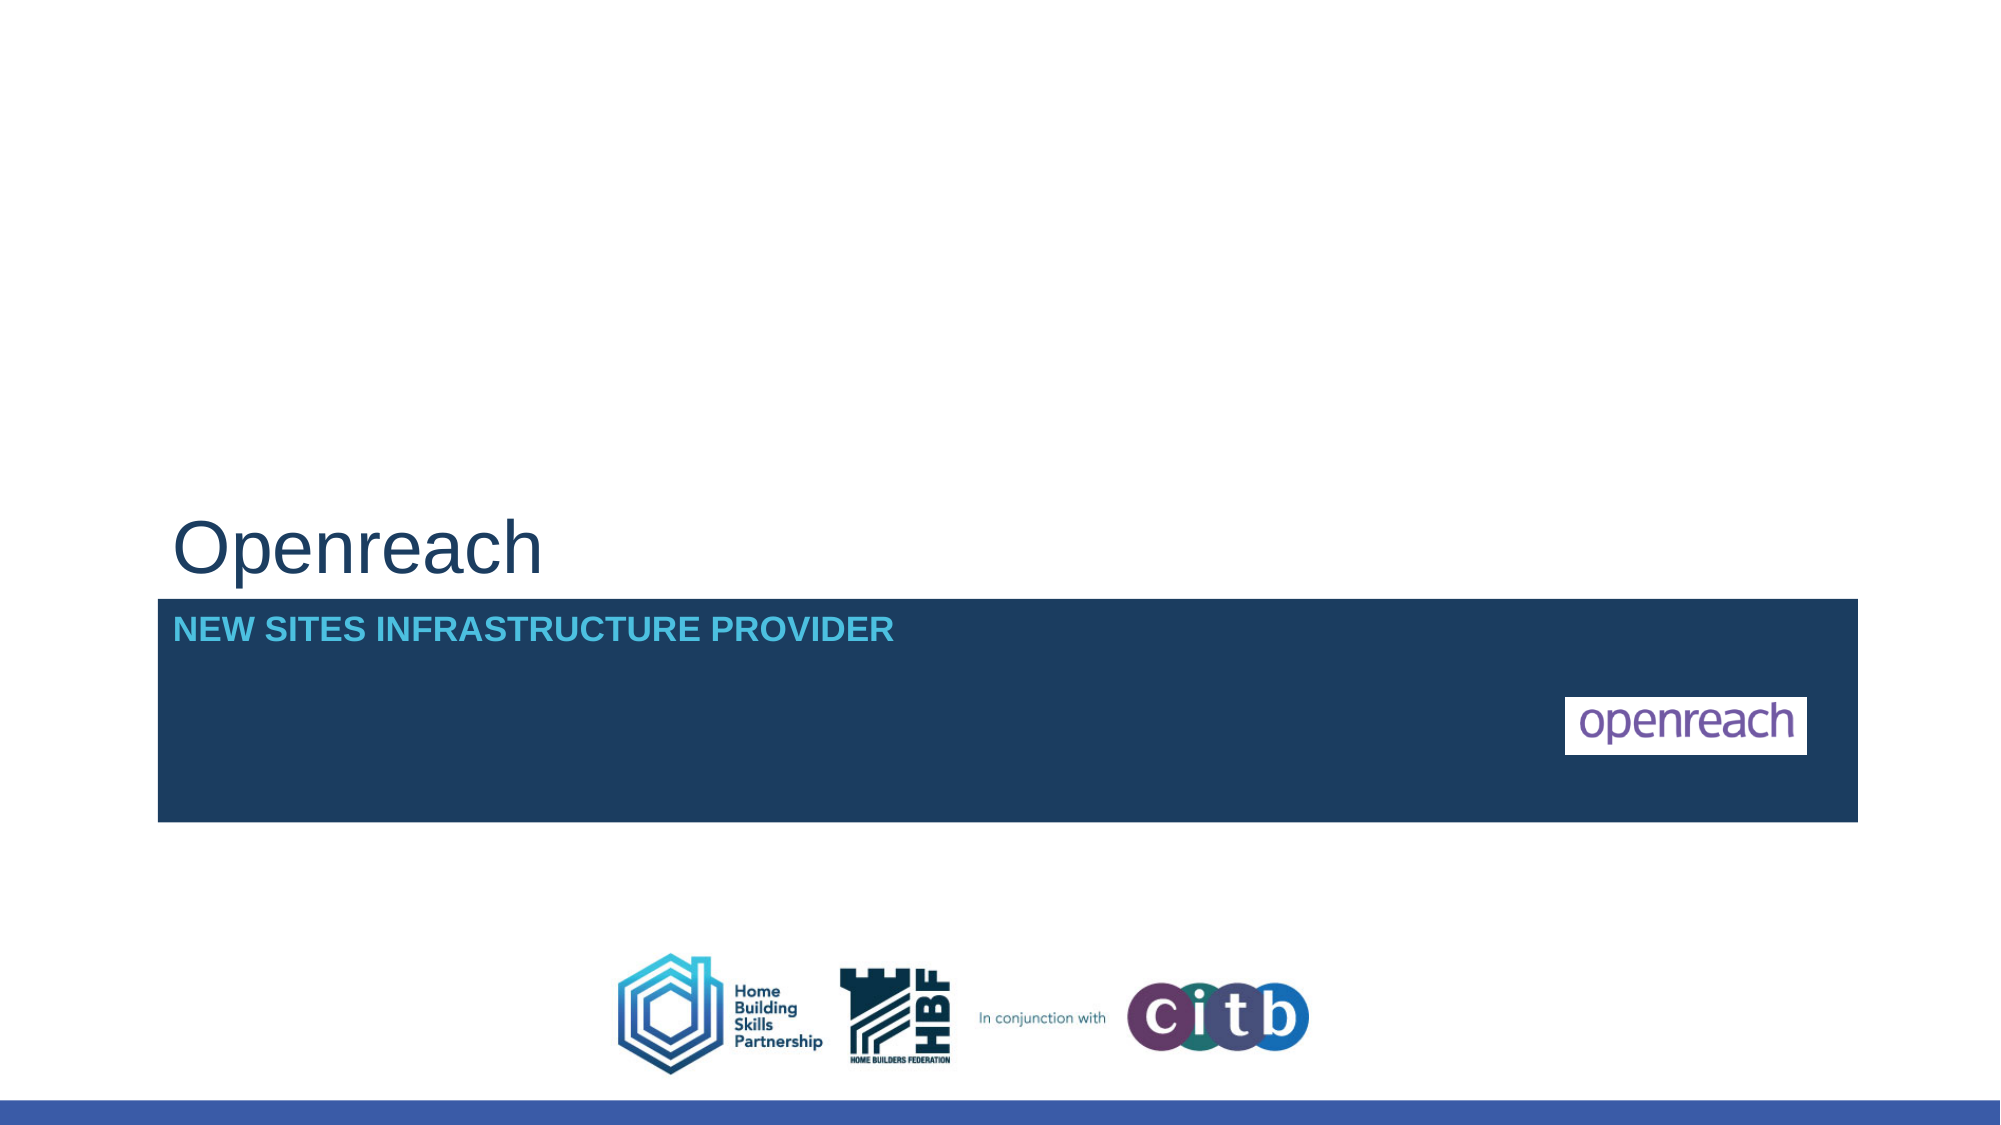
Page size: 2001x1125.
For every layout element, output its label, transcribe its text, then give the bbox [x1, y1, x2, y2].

list Openreach [157, 349, 1859, 597]
title New sites infrastructure provider [157, 598, 1859, 823]
picture [1565, 697, 1807, 755]
picture [577, 936, 1328, 1084]
